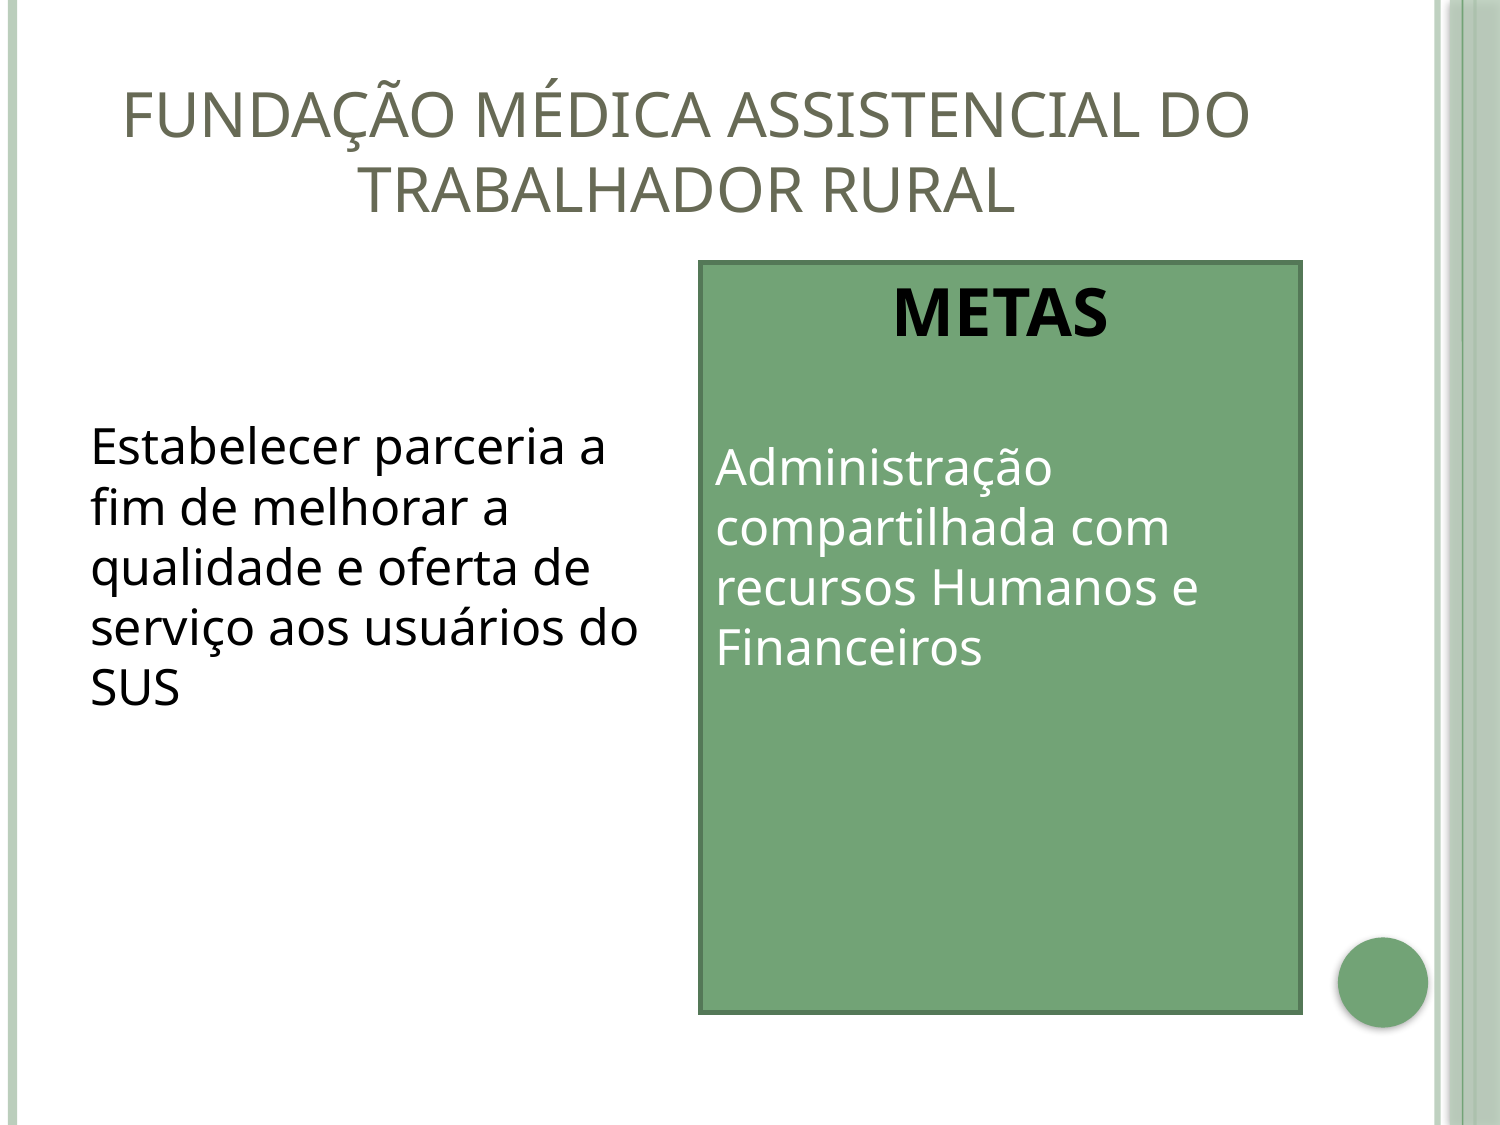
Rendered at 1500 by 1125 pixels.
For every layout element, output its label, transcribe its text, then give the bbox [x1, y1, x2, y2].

title Fundação médica assistencial do trabalhador Rural [75, 45, 1300, 233]
list METAS Administração compartilhada com recursos Humanos e Financeiros [698, 260, 1303, 1015]
list Estabelecer parceria a fim de melhorar a qualidade e oferta de serviço aos usuários do SUS [74, 262, 676, 1013]
